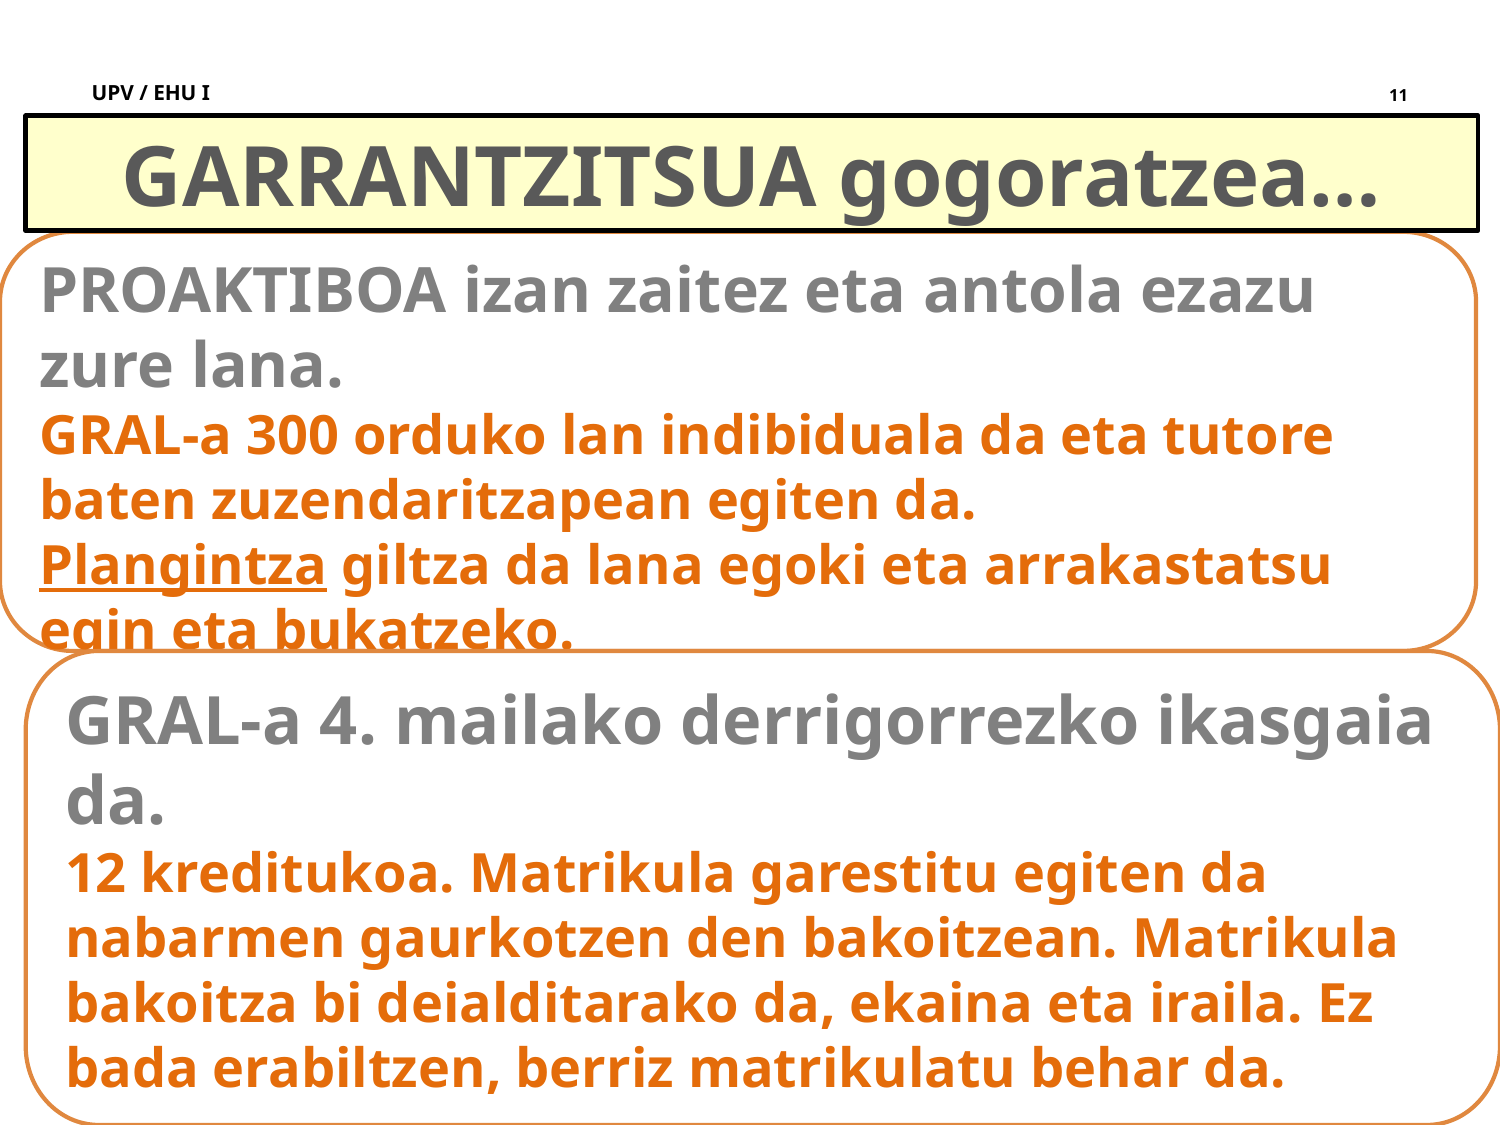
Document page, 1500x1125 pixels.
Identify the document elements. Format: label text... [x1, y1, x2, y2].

text_box GRAL-a 4. mailako derrigorrezko ikasgaia da. 12 kreditukoa. Matrikula garestitu egiten da nabarmen gaurkotzen den bakoitzean. Matrikula bakoitza bi deialditarako da, ekaina eta iraila. Ez bada erabiltzen, berriz matrikulatu behar da. [23, 648, 1500, 1125]
text_box GARRANTZITSUA gogoratzea… [25, 115, 1479, 231]
text_box PROAKTIBOA izan zaitez eta antola ezazu zure lana. GRAL-a 300 orduko lan indibiduala da eta tutore baten zuzendaritzapean egiten da. Plangintza giltza da lana egoki eta arrakastatsu egin eta bukatzeko. [0, 231, 1479, 654]
slide_number 11 [1073, 66, 1424, 115]
